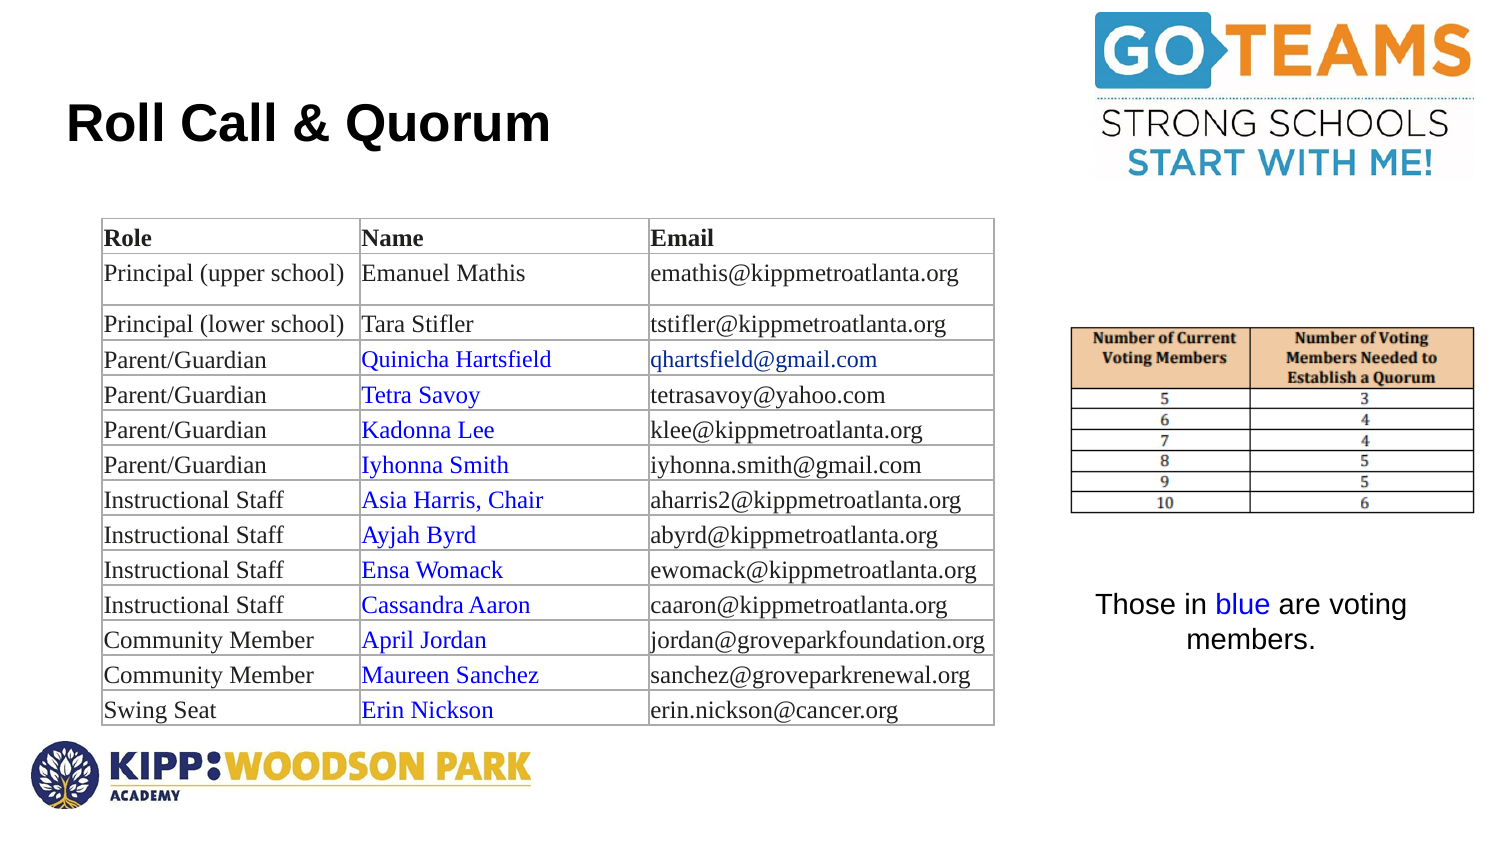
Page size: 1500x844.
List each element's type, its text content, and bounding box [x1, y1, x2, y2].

table_cell Iyhonna Smith [361, 446, 648, 479]
table_cell ewomack@kippmetroatlanta.org [650, 551, 993, 584]
table_cell erin.nickson@cancer.org [650, 691, 993, 724]
table_cell April Jordan [361, 621, 648, 654]
table_cell klee@kippmetroatlanta.org [650, 411, 993, 444]
table_cell Parent/Guardian [103, 446, 359, 479]
table_cell Tara Stifler [361, 306, 648, 339]
table_cell Kadonna Lee [361, 411, 648, 444]
table_cell Ayjah Byrd [361, 516, 648, 549]
table_cell Cassandra Aaron [361, 586, 648, 619]
table_cell Tetra Savoy [361, 376, 648, 409]
picture [1094, 12, 1474, 181]
table_cell Emanuel Mathis [361, 254, 648, 304]
text_box Those in blue are voting members. [1074, 570, 1429, 670]
table_header Name [361, 219, 648, 253]
table_cell iyhonna.smith@gmail.com [650, 446, 993, 479]
table_cell Quinicha Hartsfield [361, 341, 648, 374]
table_cell Community Member [103, 621, 359, 654]
table_cell Parent/Guardian [103, 411, 359, 444]
table_cell sanchez@groveparkrenewal.org [650, 656, 993, 689]
table_cell Instructional Staff [103, 586, 359, 619]
picture [31, 740, 532, 810]
table_cell Maureen Sanchez [361, 656, 648, 689]
title Roll Call & Quorum [51, 72, 1089, 167]
table_cell Parent/Guardian [103, 376, 359, 409]
table_cell Erin Nickson [361, 691, 648, 724]
table_cell Parent/Guardian [103, 341, 359, 374]
table_cell aharris2@kippmetroatlanta.org [650, 481, 993, 514]
picture [1055, 321, 1483, 523]
table_cell emathis@kippmetroatlanta.org [650, 254, 993, 304]
table_cell tstifler@kippmetroatlanta.org [650, 306, 993, 339]
table_cell jordan@groveparkfoundation.org [650, 621, 993, 654]
table_cell abyrd@kippmetroatlanta.org [650, 516, 993, 549]
table_cell caaron@kippmetroatlanta.org [650, 586, 993, 619]
table_cell qhartsfield@gmail.com [650, 341, 993, 374]
table_cell Community Member [103, 656, 359, 689]
table_cell Principal (lower school) [103, 306, 359, 339]
table_header Email [650, 219, 993, 253]
table_cell Asia Harris, Chair [361, 481, 648, 514]
table_cell Ensa Womack [361, 551, 648, 584]
table_cell Instructional Staff [103, 551, 359, 584]
table_cell Instructional Staff [103, 516, 359, 549]
table_cell Swing Seat [103, 691, 359, 724]
table_cell Instructional Staff [103, 481, 359, 514]
table_cell tetrasavoy@yahoo.com [650, 376, 993, 409]
table_header Role [103, 219, 359, 253]
table_cell Principal (upper school) [103, 254, 359, 304]
